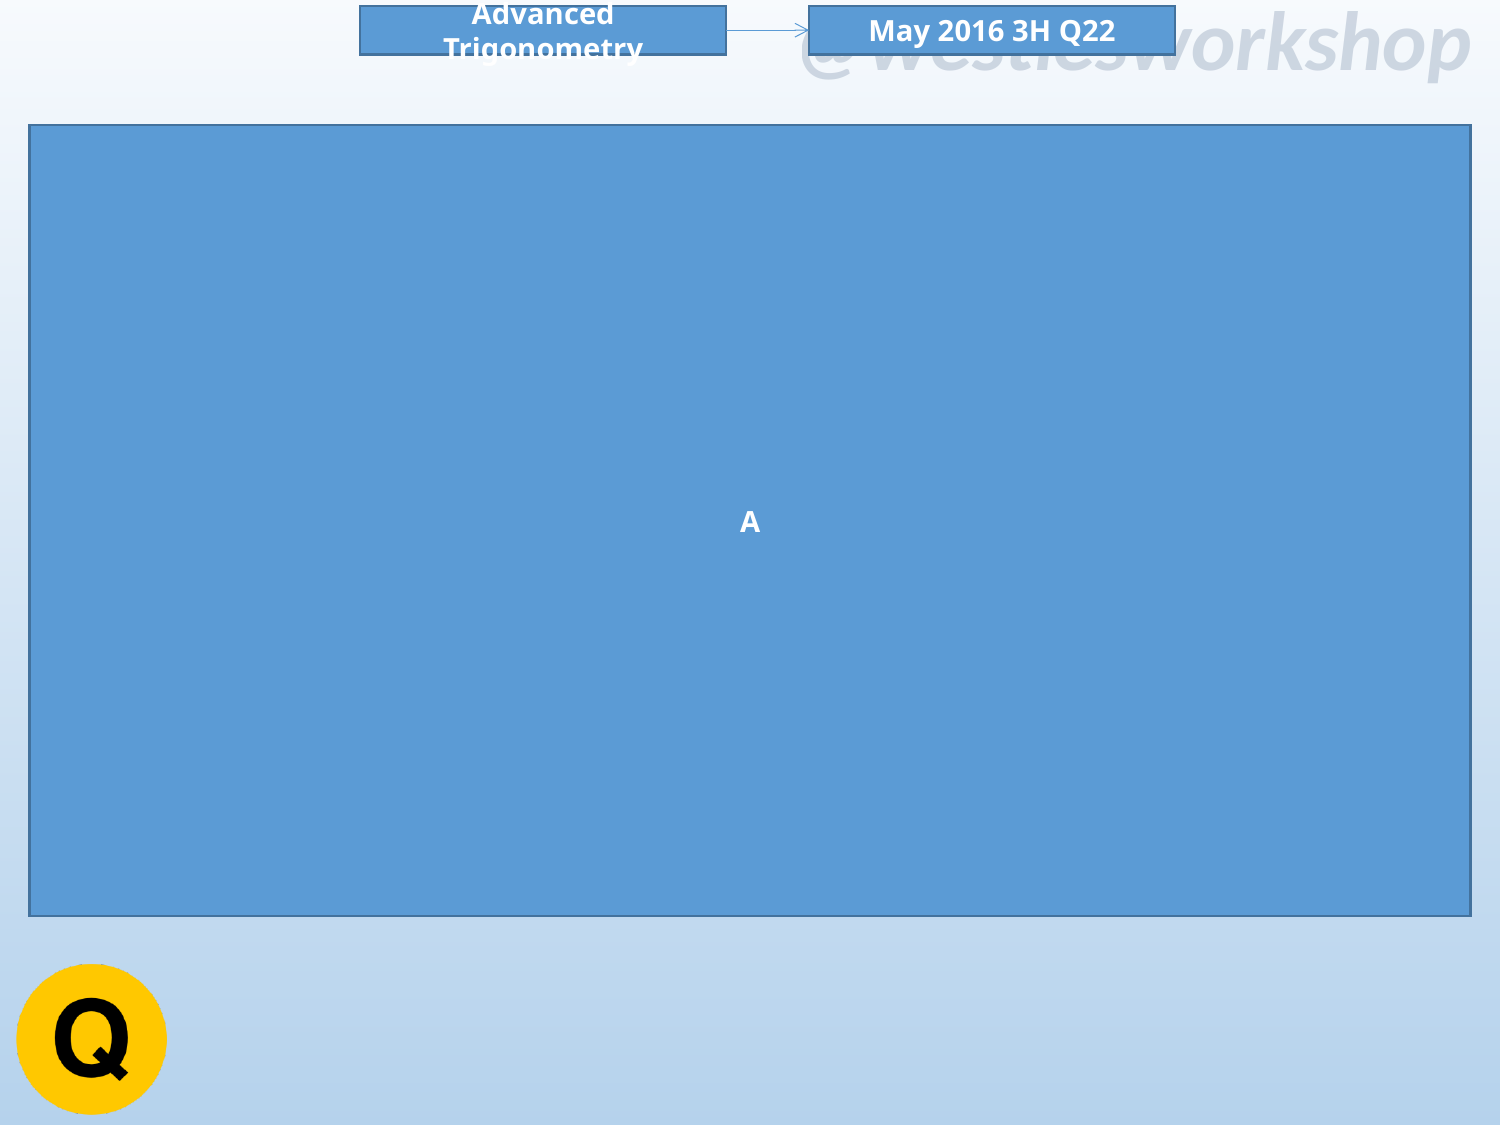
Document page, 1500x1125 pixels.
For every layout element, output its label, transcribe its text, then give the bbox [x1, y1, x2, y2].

text_box Advanced Trigonometry [359, 5, 727, 56]
picture [29, 125, 1471, 916]
text_box May 2016 3H Q22 [808, 5, 1176, 56]
picture [0, 940, 191, 1125]
